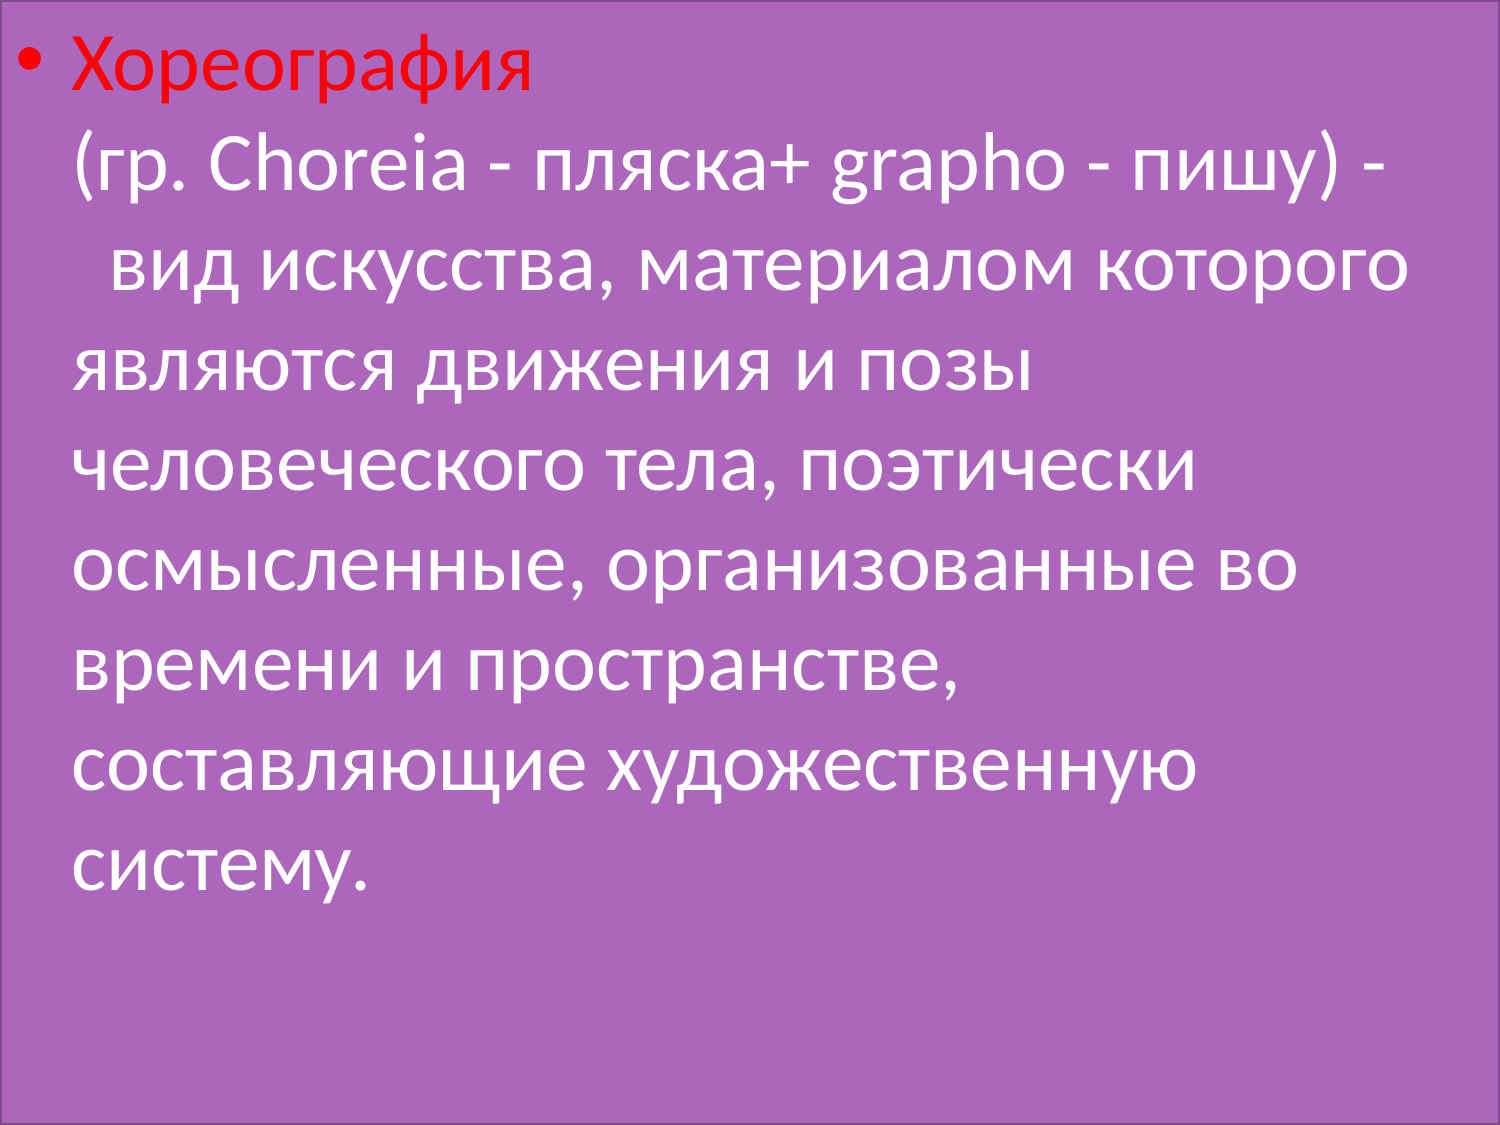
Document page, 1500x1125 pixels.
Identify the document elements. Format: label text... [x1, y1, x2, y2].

list Хореография (гр. Choreia - пляска+ grapho - пишу) - вид искусства, материалом которого являются движения и позы человеческого тела, поэтически осмысленные, организованные во времени и пространстве, составляющие художественную систему. [0, 0, 1500, 1125]
